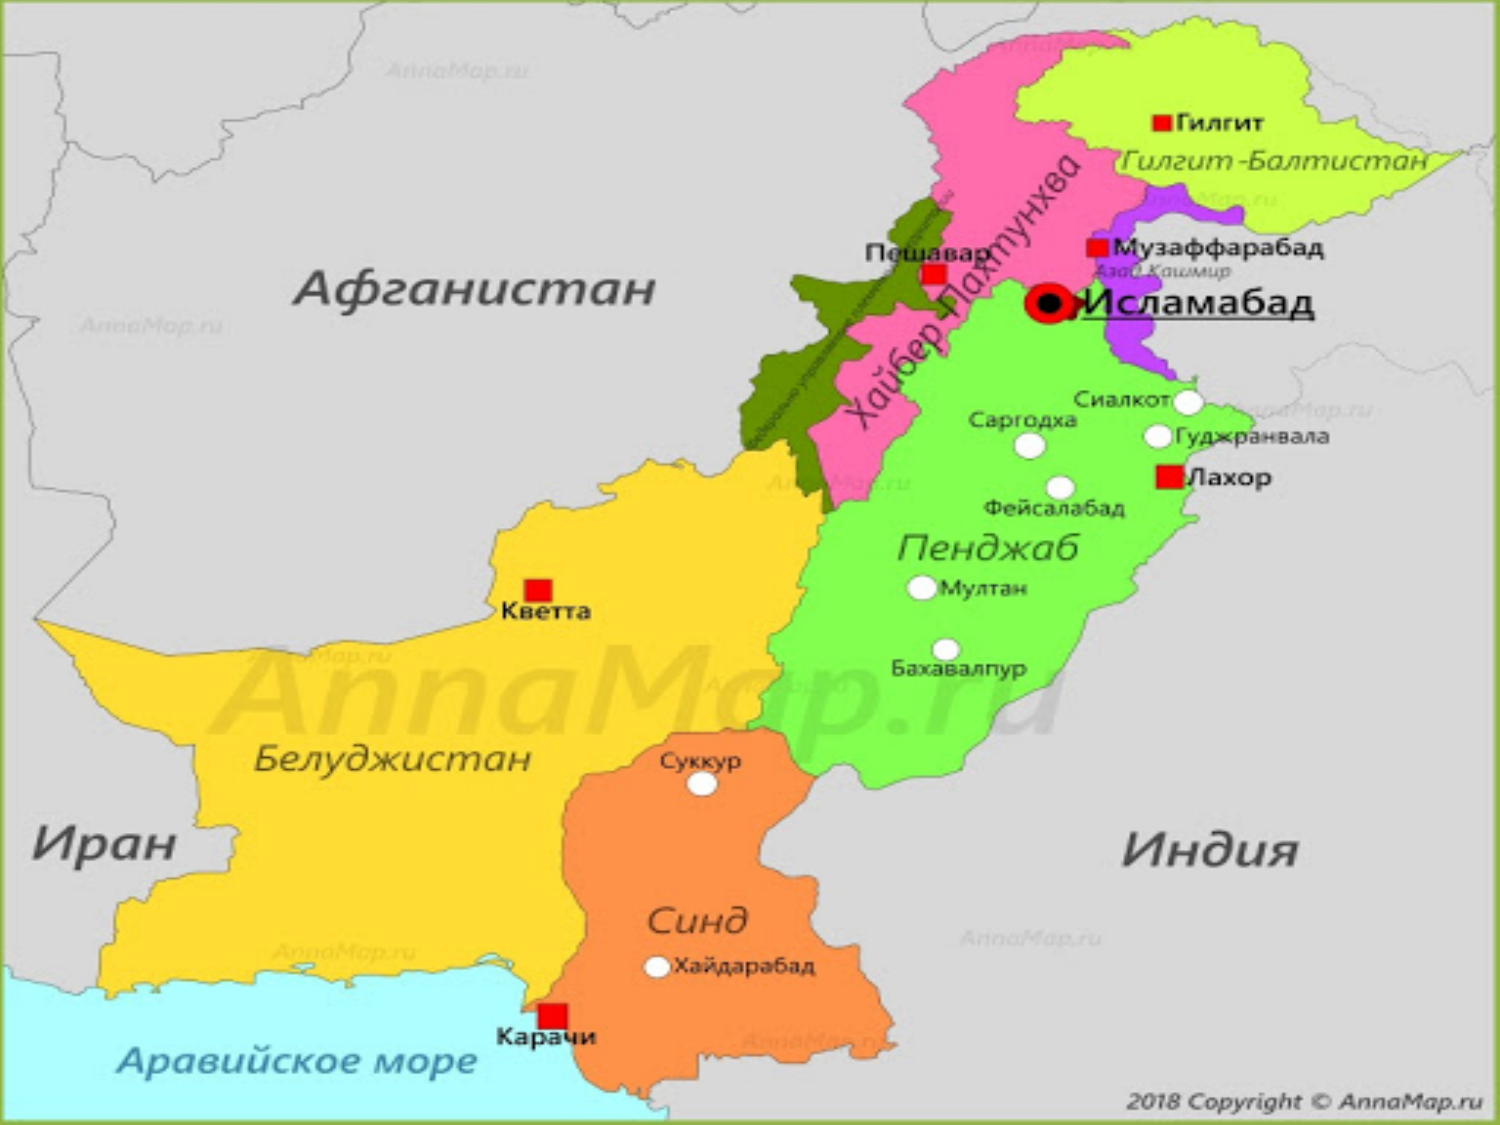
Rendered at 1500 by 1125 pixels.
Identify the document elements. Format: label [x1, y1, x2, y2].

list [0, 0, 1500, 1125]
